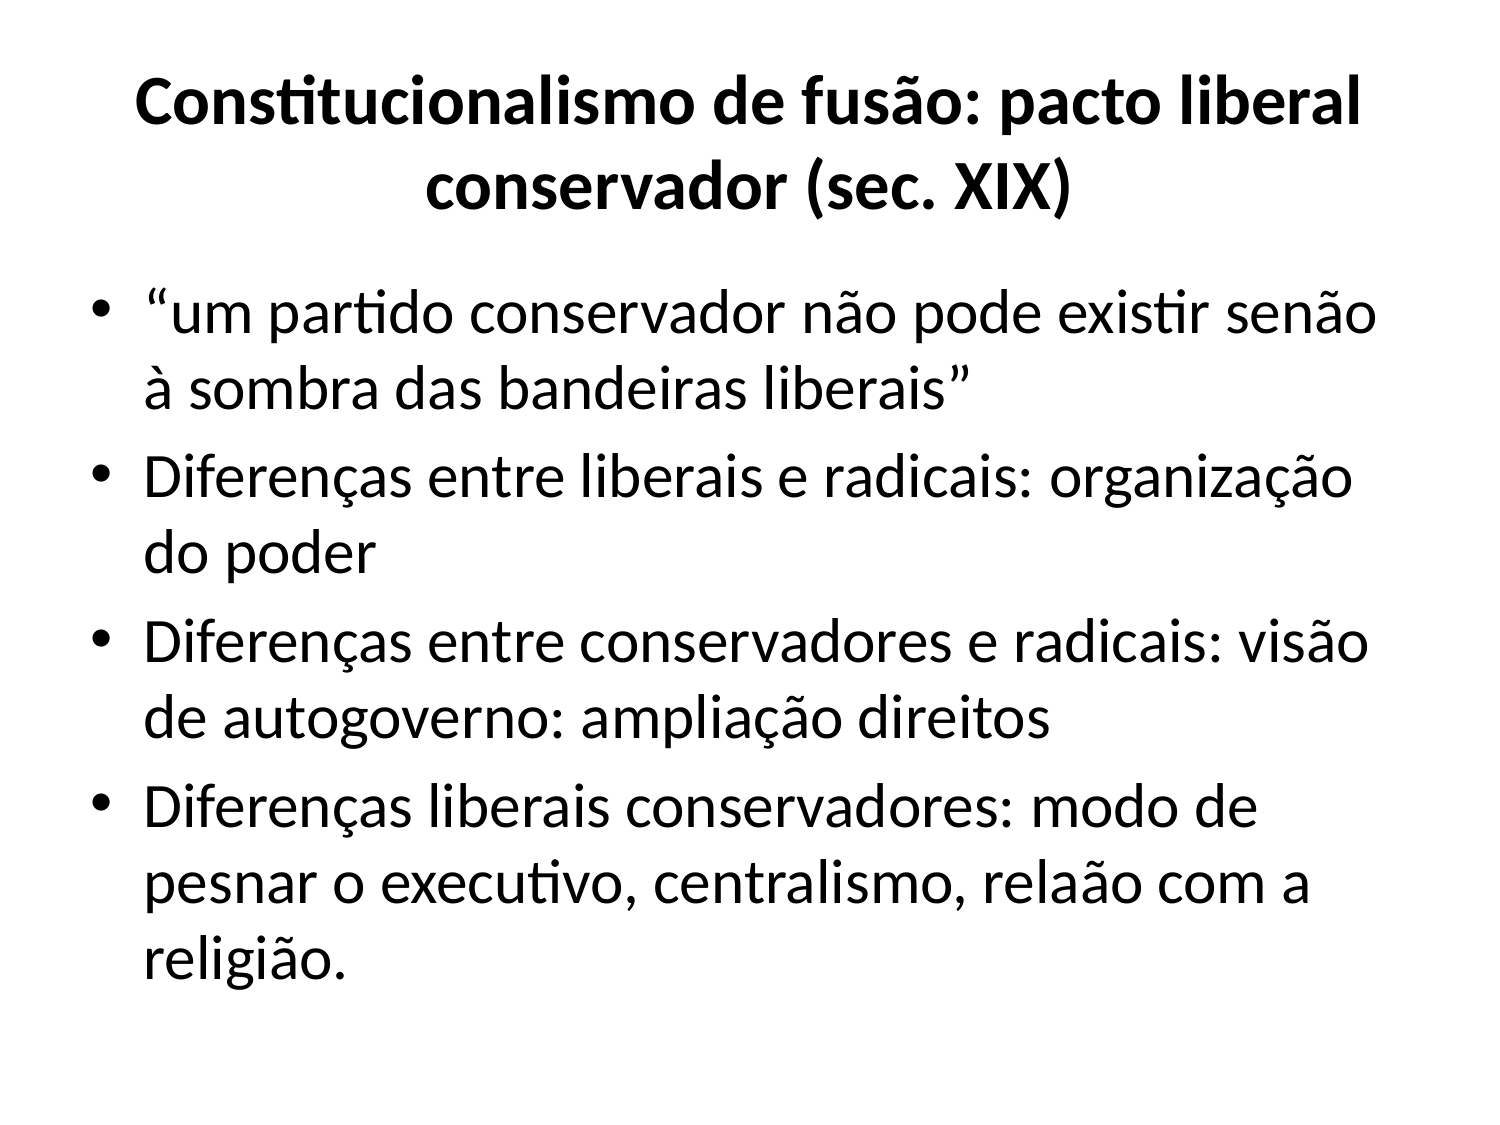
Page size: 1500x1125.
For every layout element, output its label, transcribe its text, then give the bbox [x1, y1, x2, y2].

list “um partido conservador não pode existir senão à sombra das bandeiras liberais” Diferenças entre liberais e radicais: organização do poder Diferenças entre conservadores e radicais: visão de autogoverno: ampliação direitos Diferenças liberais conservadores: modo de pesnar o executivo, centralismo, relaão com a religião. [75, 262, 1425, 1005]
title Constitucionalismo de fusão: pacto liberal conservador (sec. XIX) [75, 45, 1425, 233]
